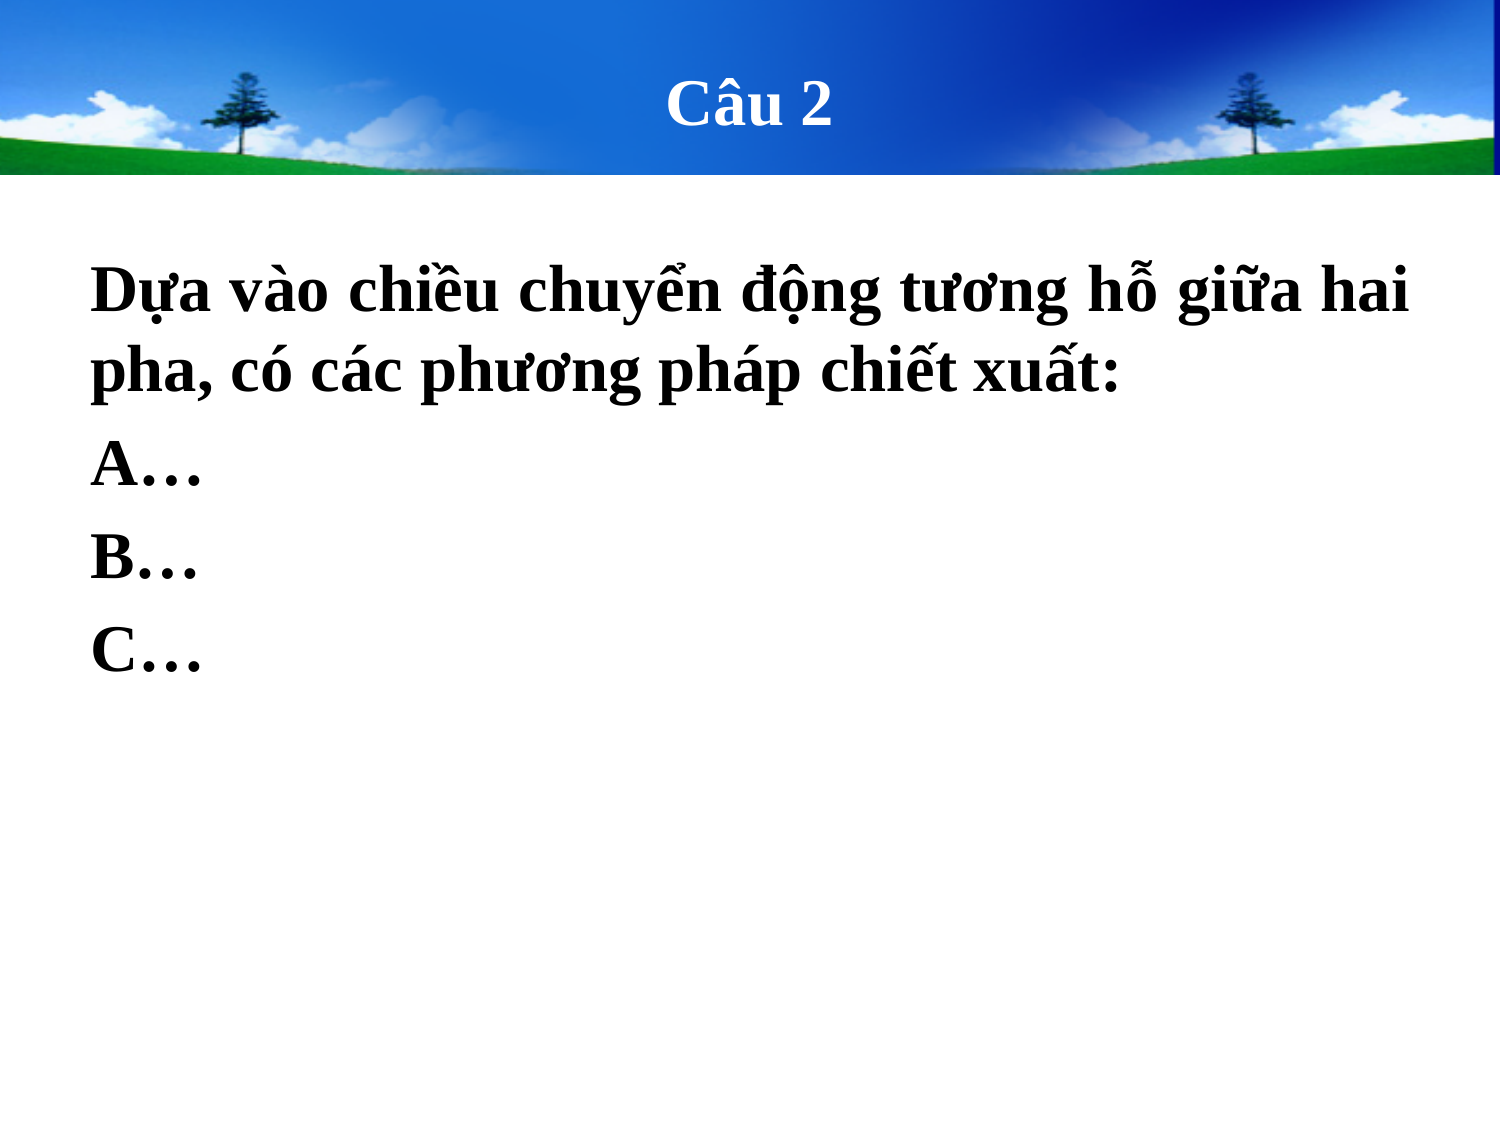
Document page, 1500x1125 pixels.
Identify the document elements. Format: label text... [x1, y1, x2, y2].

title Câu 2 [75, 52, 1425, 145]
list Dựa vào chiều chuyển động tương hỗ giữa hai pha, có các phương pháp chiết xuất: A… B… C… [75, 237, 1425, 1038]
picture [0, 0, 1500, 175]
